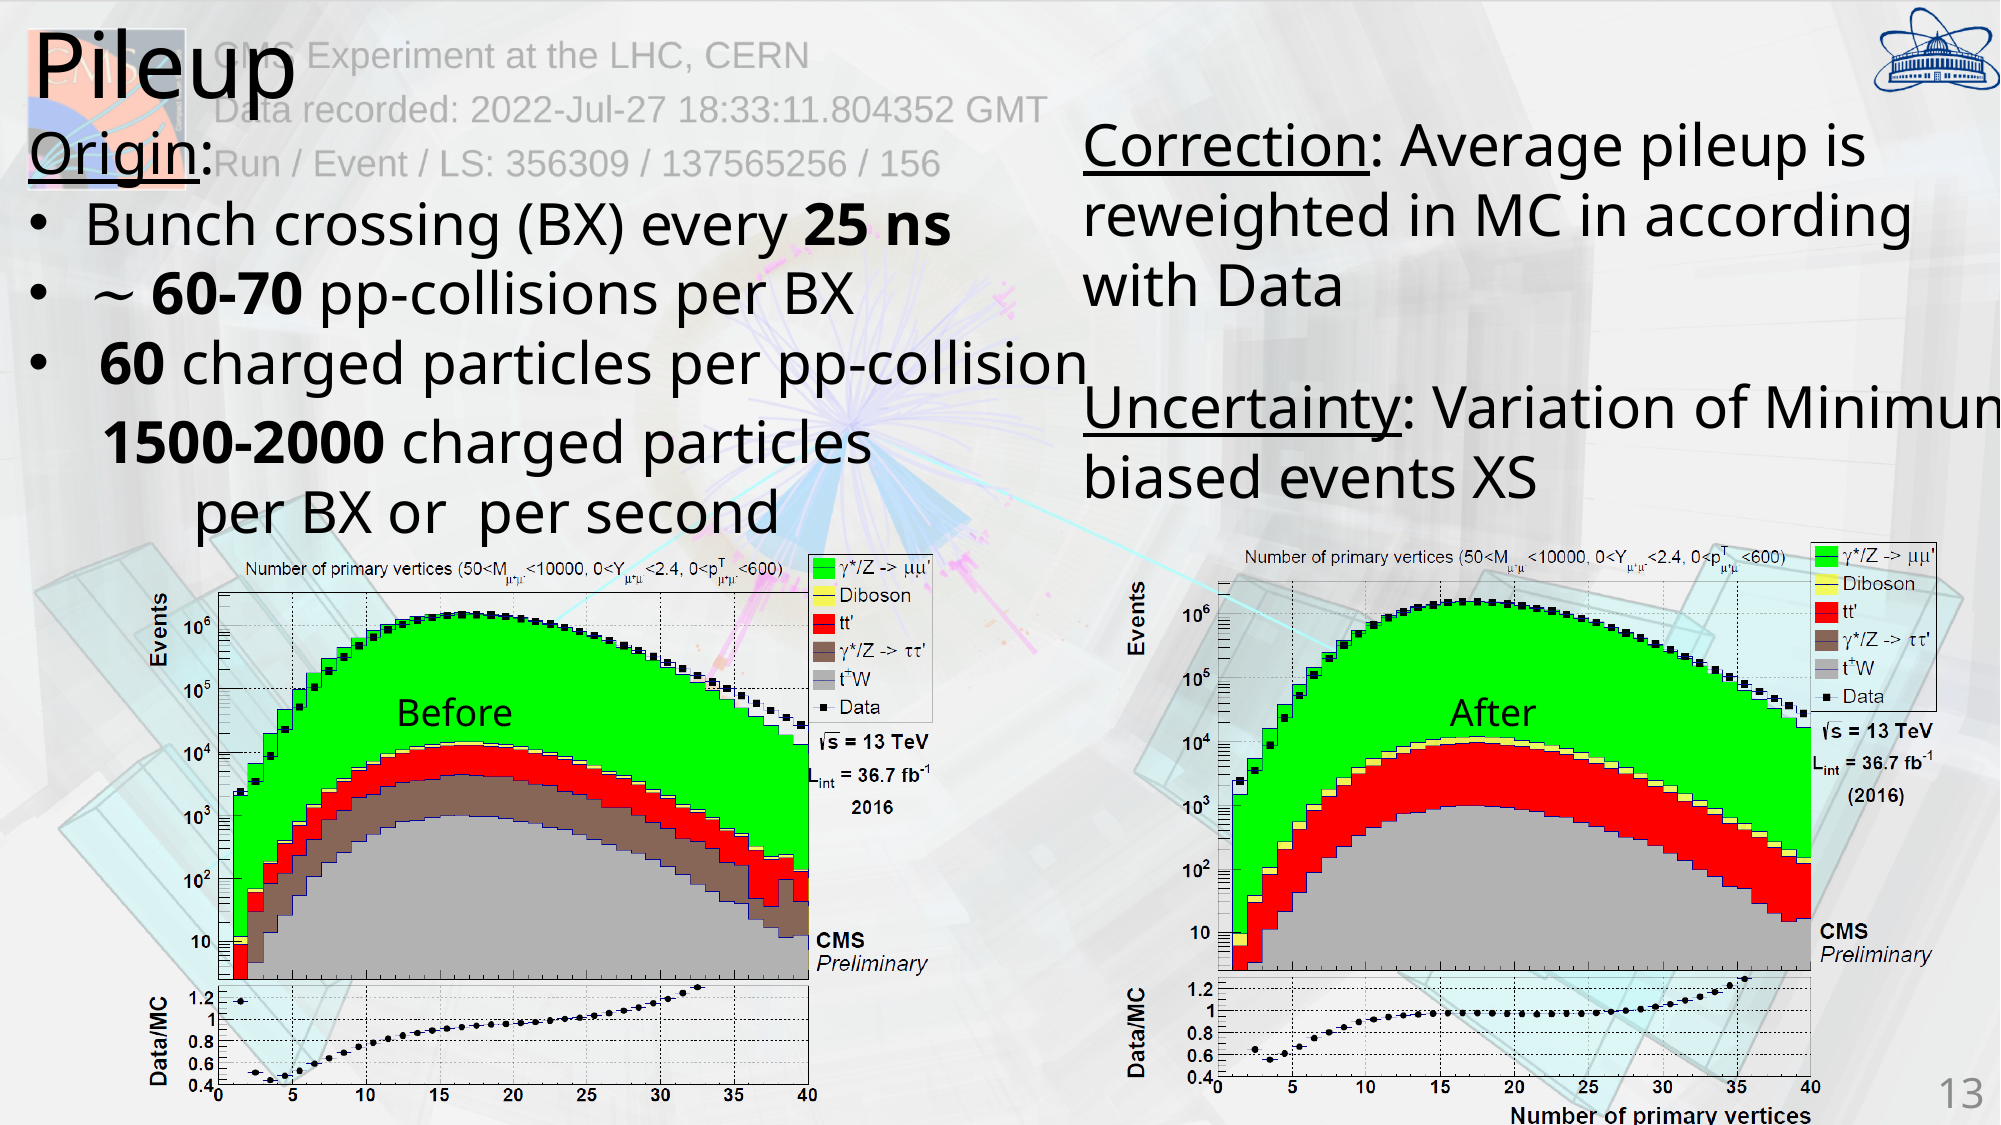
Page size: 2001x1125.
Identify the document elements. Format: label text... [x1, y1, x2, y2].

picture [1851, 0, 2000, 97]
slide_number 13 [1938, 1065, 2000, 1125]
text_box Correction: Average pileup is reweighted in MC in according with Data [1068, 100, 2000, 326]
text_box Uncertainty: Variation of Minimum biased events XS [1068, 362, 2000, 518]
title Pileup [16, 0, 1742, 166]
picture [144, 537, 940, 1113]
picture [1123, 537, 1938, 1125]
